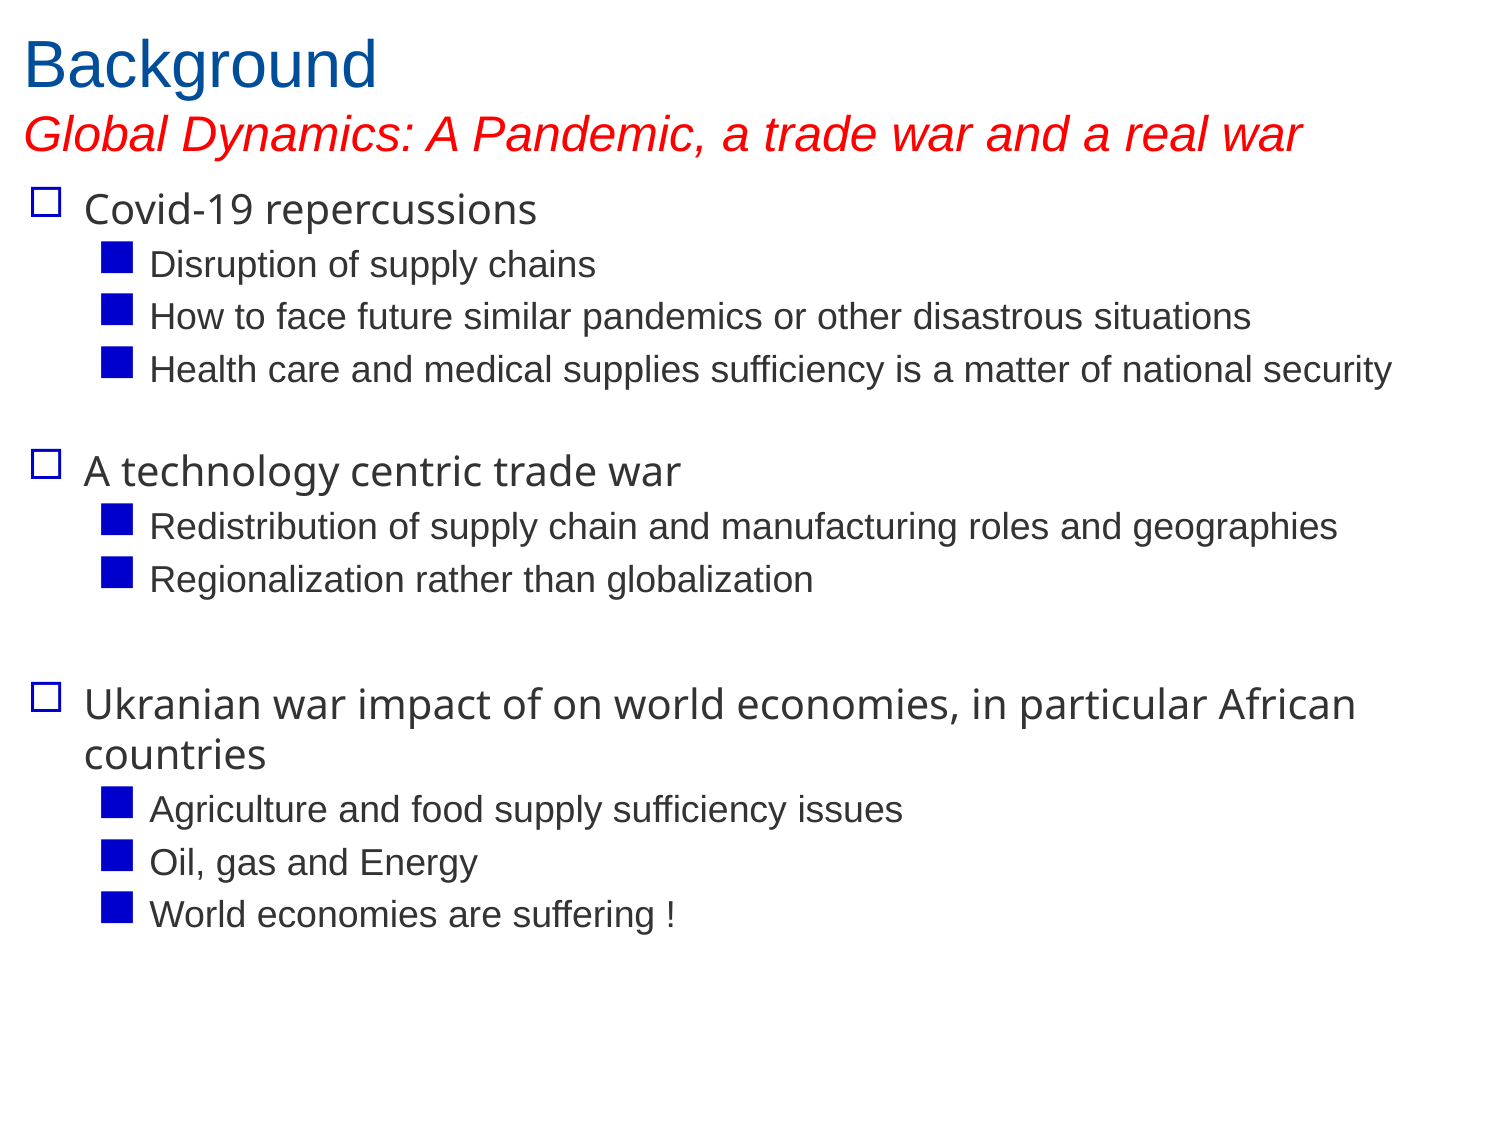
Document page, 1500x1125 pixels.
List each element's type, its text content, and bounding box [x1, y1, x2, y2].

list Covid-19 repercussions Disruption of supply chains How to face future similar pandemics or other disastrous situations Health care and medical supplies sufficiency is a matter of national security A technology centric trade war Redistribution of supply chain and manufacturing roles and geographies Regionalization rather than globalization Ukranian war impact of on world economies, in particular African countries Agriculture and food supply sufficiency issues Oil, gas and Energy World economies are suffering ! [12, 174, 1500, 1038]
title Background Global Dynamics: A Pandemic, a trade war and a real war [8, 16, 1488, 169]
